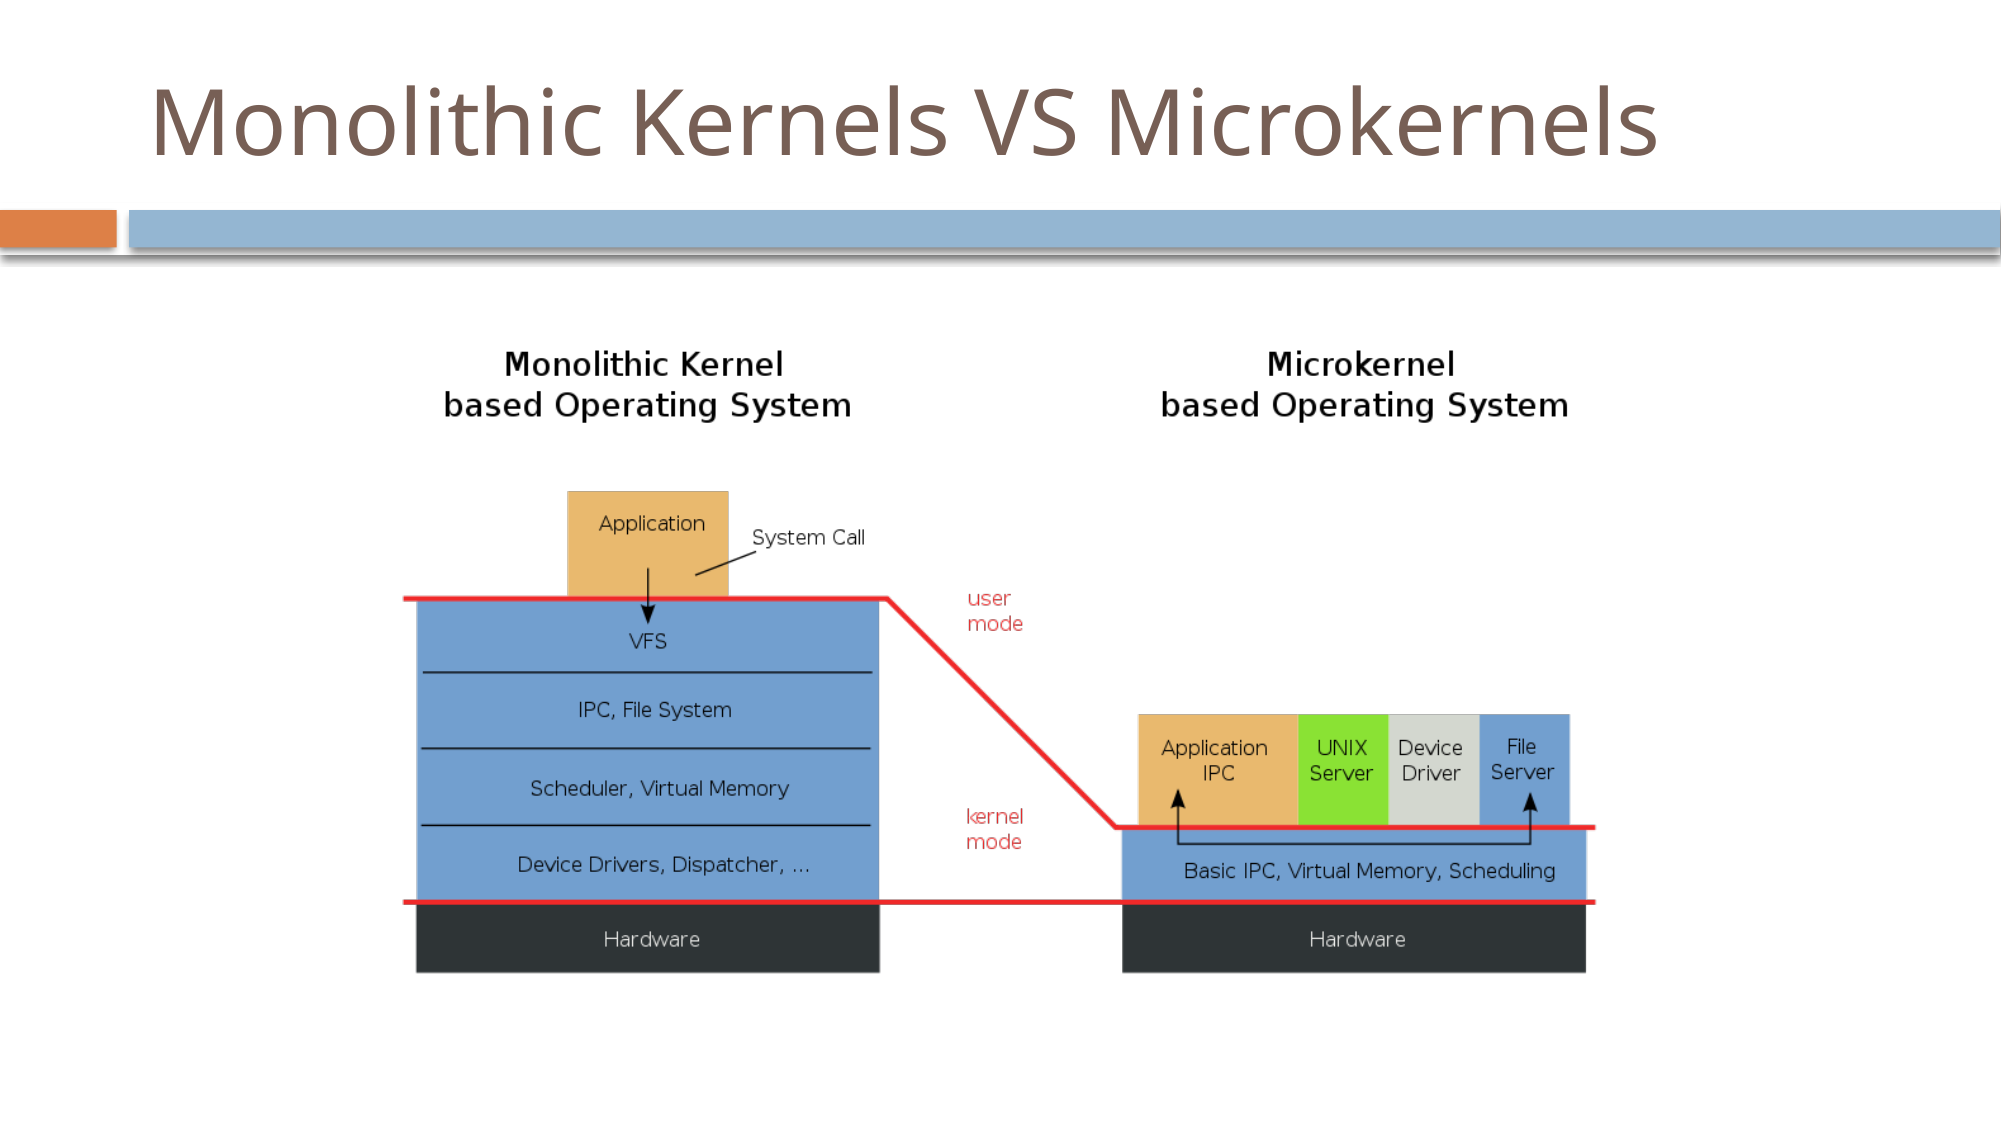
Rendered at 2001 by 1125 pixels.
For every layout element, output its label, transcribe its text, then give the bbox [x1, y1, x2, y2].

title Monolithic Kernels VS Microkernels [133, 37, 1918, 200]
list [366, 324, 1634, 1001]
